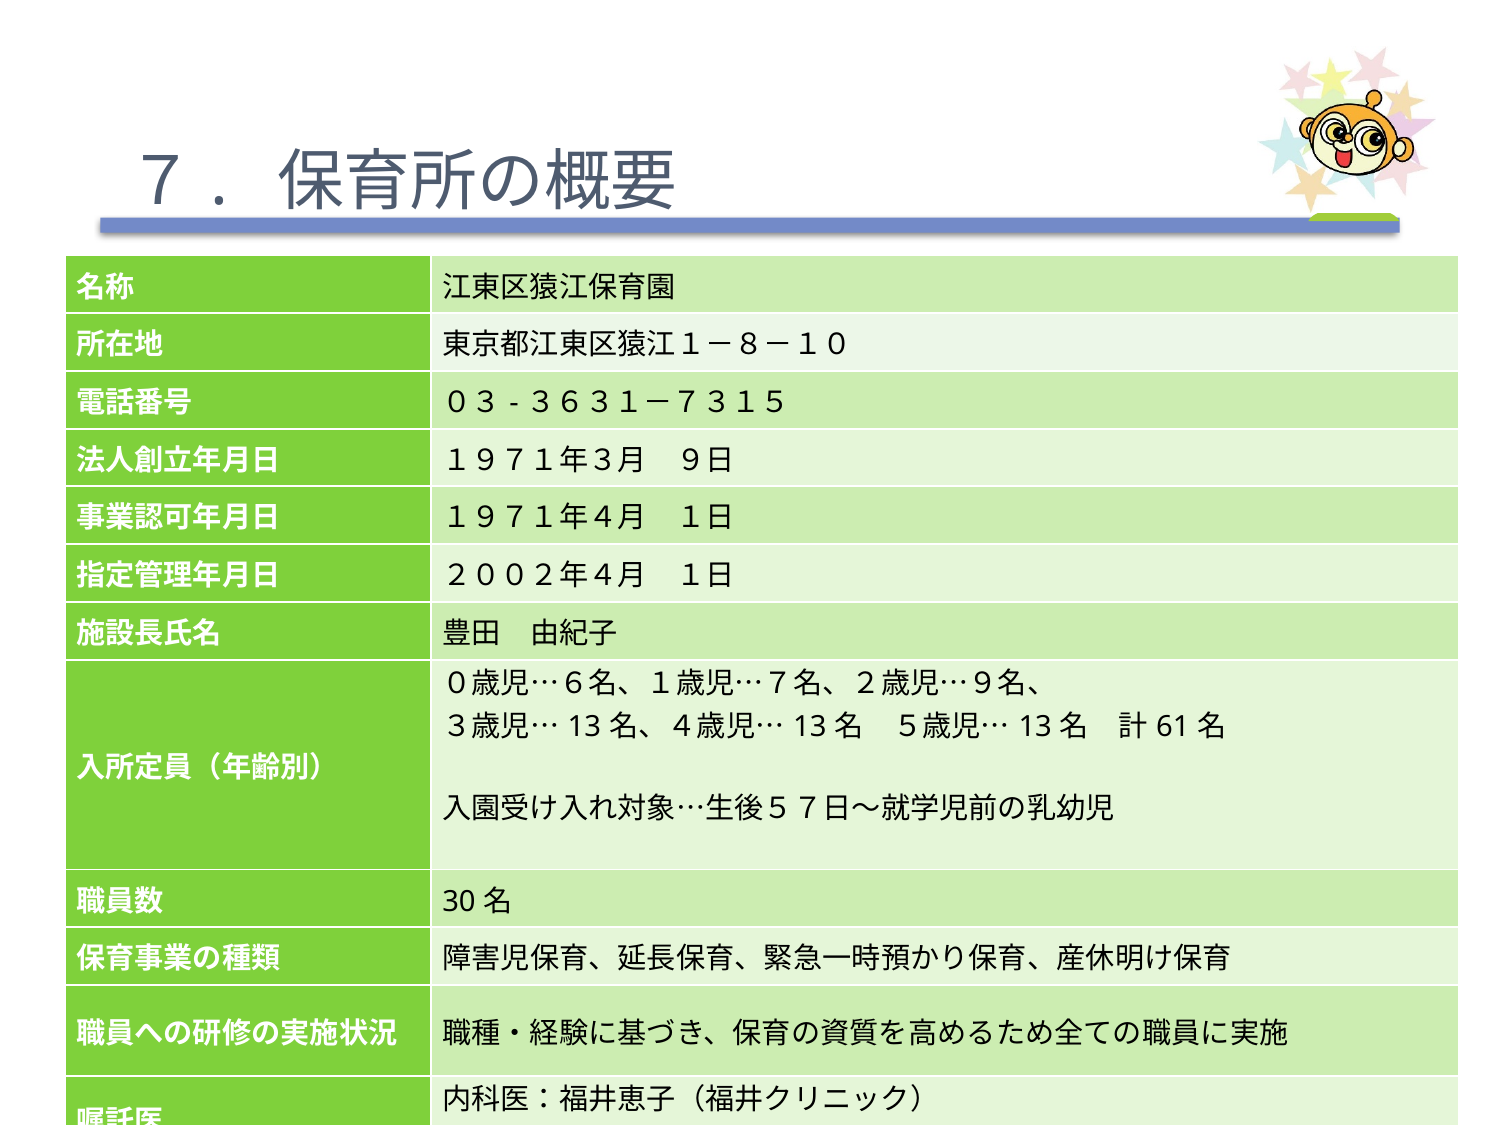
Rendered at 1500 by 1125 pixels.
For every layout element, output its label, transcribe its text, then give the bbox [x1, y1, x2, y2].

table_cell 電話番号 [66, 372, 430, 428]
table_cell １９７１年４月 １日 [432, 487, 1458, 543]
table_cell 指定管理年月日 [66, 545, 430, 601]
table_cell 事業認可年月日 [66, 487, 430, 543]
table_cell ０歳児…６名、１歳児…７名、２歳児…９名、 ３歳児…13名、４歳児…13名 ５歳児…13名 計61名 入園受け入れ対象…生後５７日～就学児前の乳幼児 [432, 661, 1458, 869]
table_cell 入所定員（年齢別） [66, 661, 430, 869]
table_cell 保育事業の種類 [66, 928, 430, 984]
picture [1257, 46, 1436, 214]
table_cell 法人創立年月日 [66, 430, 430, 485]
table_cell ０３-３６３１－７３１５ [432, 372, 1458, 428]
table_cell 嘱託医 [66, 1077, 430, 1125]
table_cell 豊田 由紀子 [432, 603, 1458, 659]
table_cell 施設長氏名 [66, 603, 430, 659]
table_cell 職員への研修の実施状況 [66, 986, 430, 1075]
table_cell 障害児保育、延長保育、緊急一時預かり保育、産休明け保育 [432, 928, 1458, 984]
table_cell 職員数 [66, 870, 430, 926]
table_header 江東区猿江保育園 [432, 256, 1458, 312]
title ７. 保育所の概要 [111, 44, 1388, 233]
table_cell 内科医：福井恵子（福井クリニック） 歯科医：中澤章 （中澤歯科クリニック） [432, 1077, 1458, 1125]
table_cell 所在地 [66, 314, 430, 370]
table_cell 30名 [432, 870, 1458, 926]
table_cell 東京都江東区猿江１－８－１０ [432, 314, 1458, 370]
table_cell 職種・経験に基づき、保育の資質を高めるため全ての職員に実施 [432, 986, 1458, 1075]
table_cell ２００２年４月 １日 [432, 545, 1458, 601]
table_header 名称 [66, 256, 430, 312]
table_cell １９７１年３月 ９日 [432, 430, 1458, 485]
